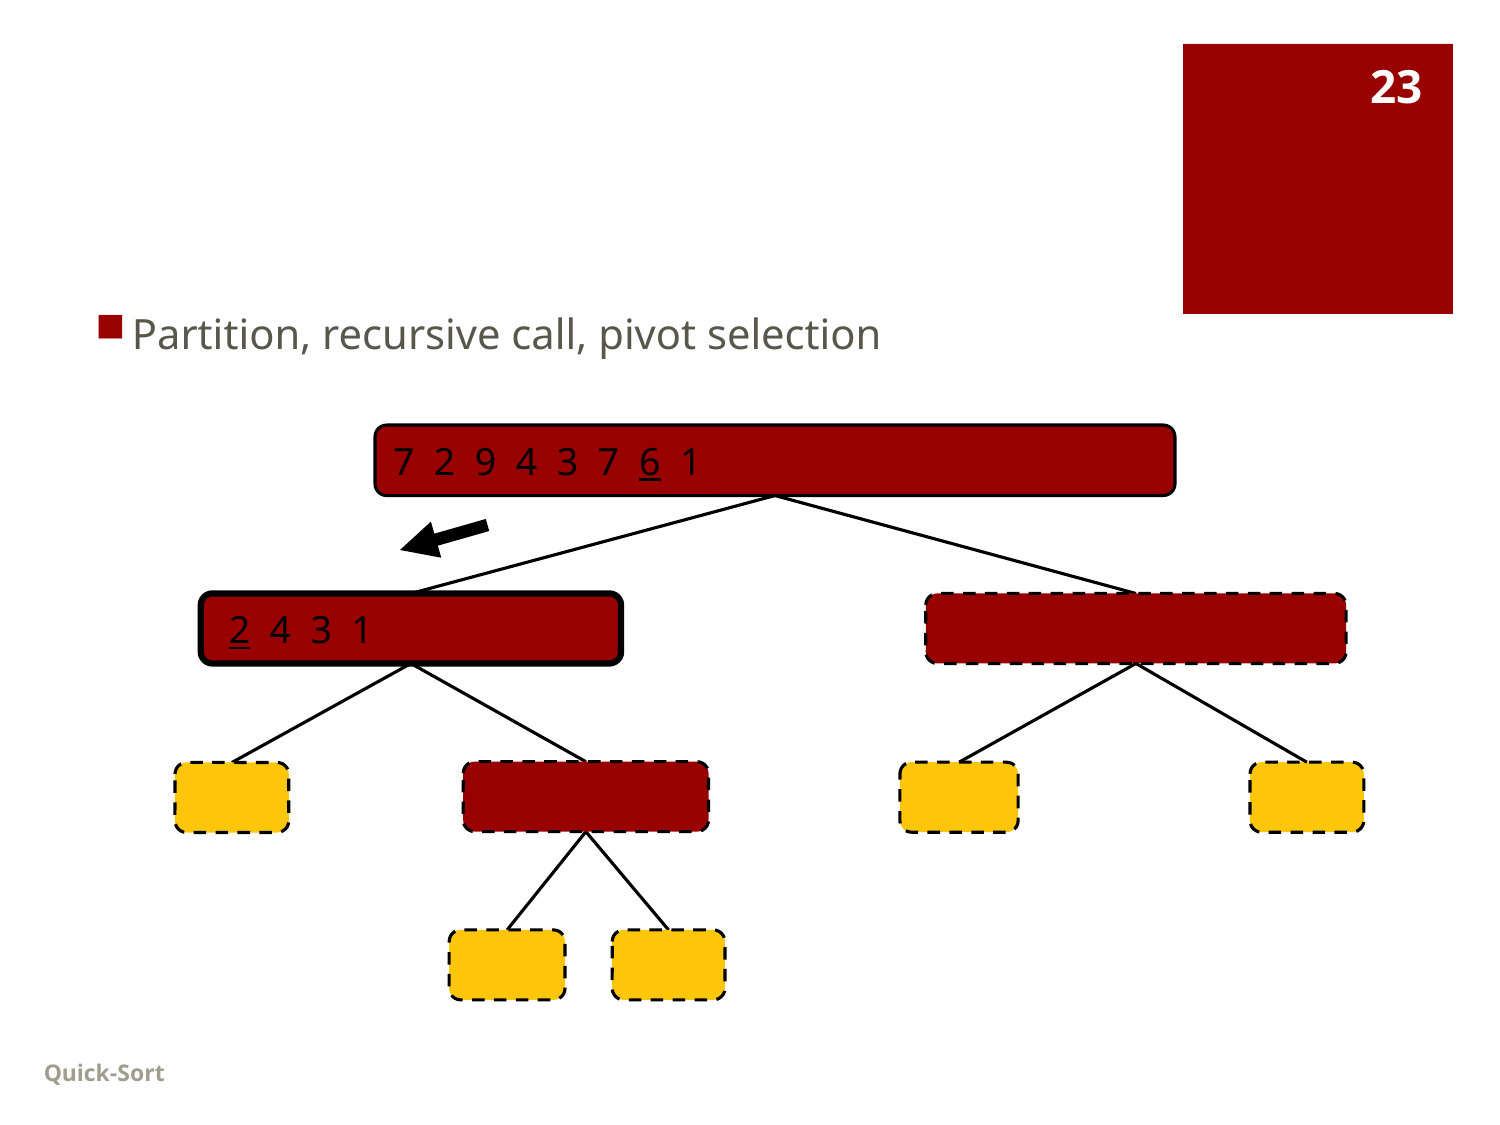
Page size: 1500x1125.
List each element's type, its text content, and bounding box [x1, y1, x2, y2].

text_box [585, 832, 670, 929]
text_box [410, 496, 774, 591]
text_box 3 8 6 1  1 3 8 6 [925, 593, 1347, 664]
text_box 2 4 3 1  2 4 7 9 [200, 593, 622, 664]
text_box 2  2 [174, 762, 289, 833]
text_box 8  8 [1249, 762, 1364, 833]
text_box 3  3 [899, 762, 1019, 833]
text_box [1135, 664, 1308, 762]
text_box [231, 666, 412, 762]
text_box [774, 496, 1137, 593]
text_box 7 2 9 4 3 7 6 1  1 2 3 4 6 7 8 9 [375, 425, 1176, 496]
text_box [410, 666, 587, 761]
text_box [399, 540, 410, 552]
text_box 9  9 [449, 929, 566, 1000]
text_box 9 4  4 9 [463, 761, 709, 832]
slide_number 23 [1354, 59, 1438, 120]
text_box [958, 664, 1135, 762]
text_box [506, 832, 585, 929]
list Partition, recursive call, pivot selection [79, 299, 1355, 425]
text_box 4  4 [612, 929, 725, 1000]
footer Quick-Sort [28, 1042, 1015, 1103]
